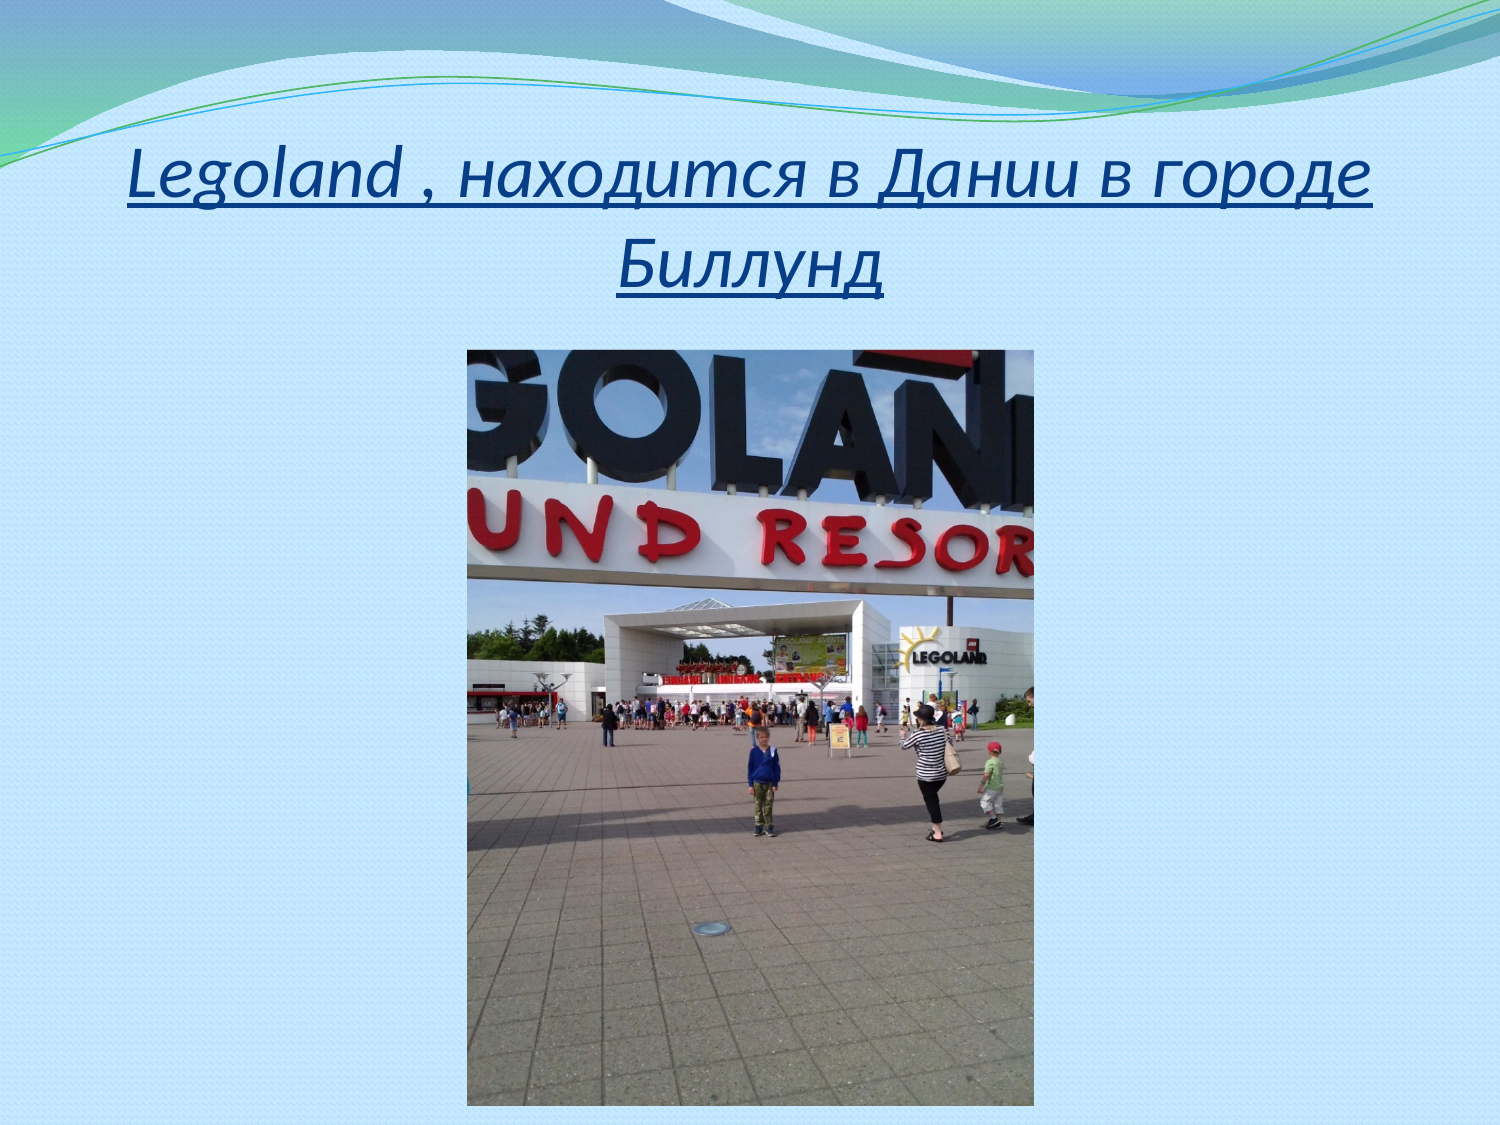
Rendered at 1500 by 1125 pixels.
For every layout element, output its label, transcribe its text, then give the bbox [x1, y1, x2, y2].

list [371, 444, 1129, 1012]
picture [467, 350, 1034, 444]
title Legoland , находится в Дании в городе Биллунд [75, 115, 1425, 303]
picture [467, 1021, 1034, 1105]
